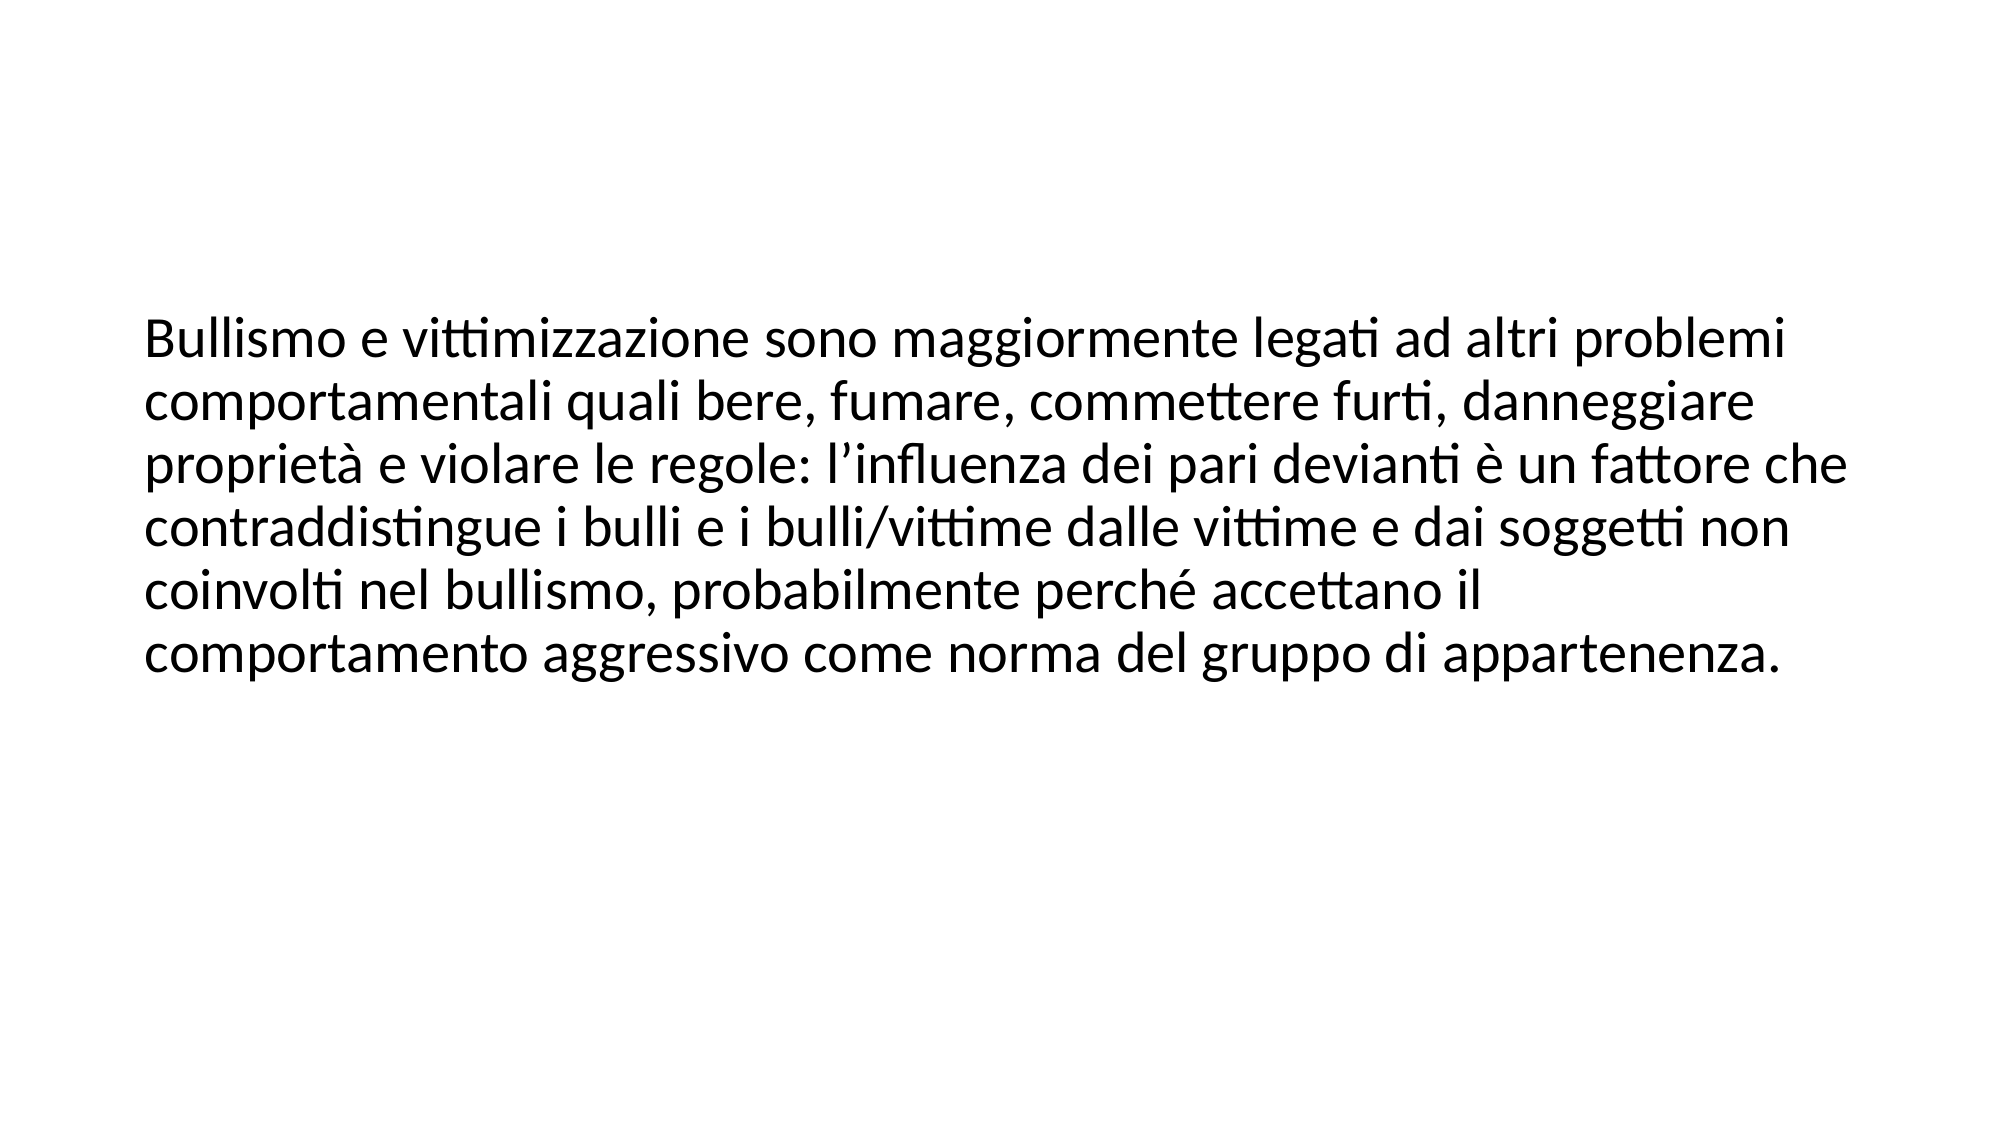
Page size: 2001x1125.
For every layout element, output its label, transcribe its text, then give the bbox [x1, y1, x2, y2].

list Bullismo e vittimizzazione sono maggiormente legati ad altri problemi comportamentali quali bere, fumare, commettere furti, danneggiare proprietà e violare le regole: l’influenza dei pari devianti è un fattore che contraddistingue i bulli e i bulli/vittime dalle vittime e dai soggetti non coinvolti nel bullismo, probabilmente perché accettano il comportamento aggressivo come norma del gruppo di appartenenza. [136, 298, 1863, 1014]
